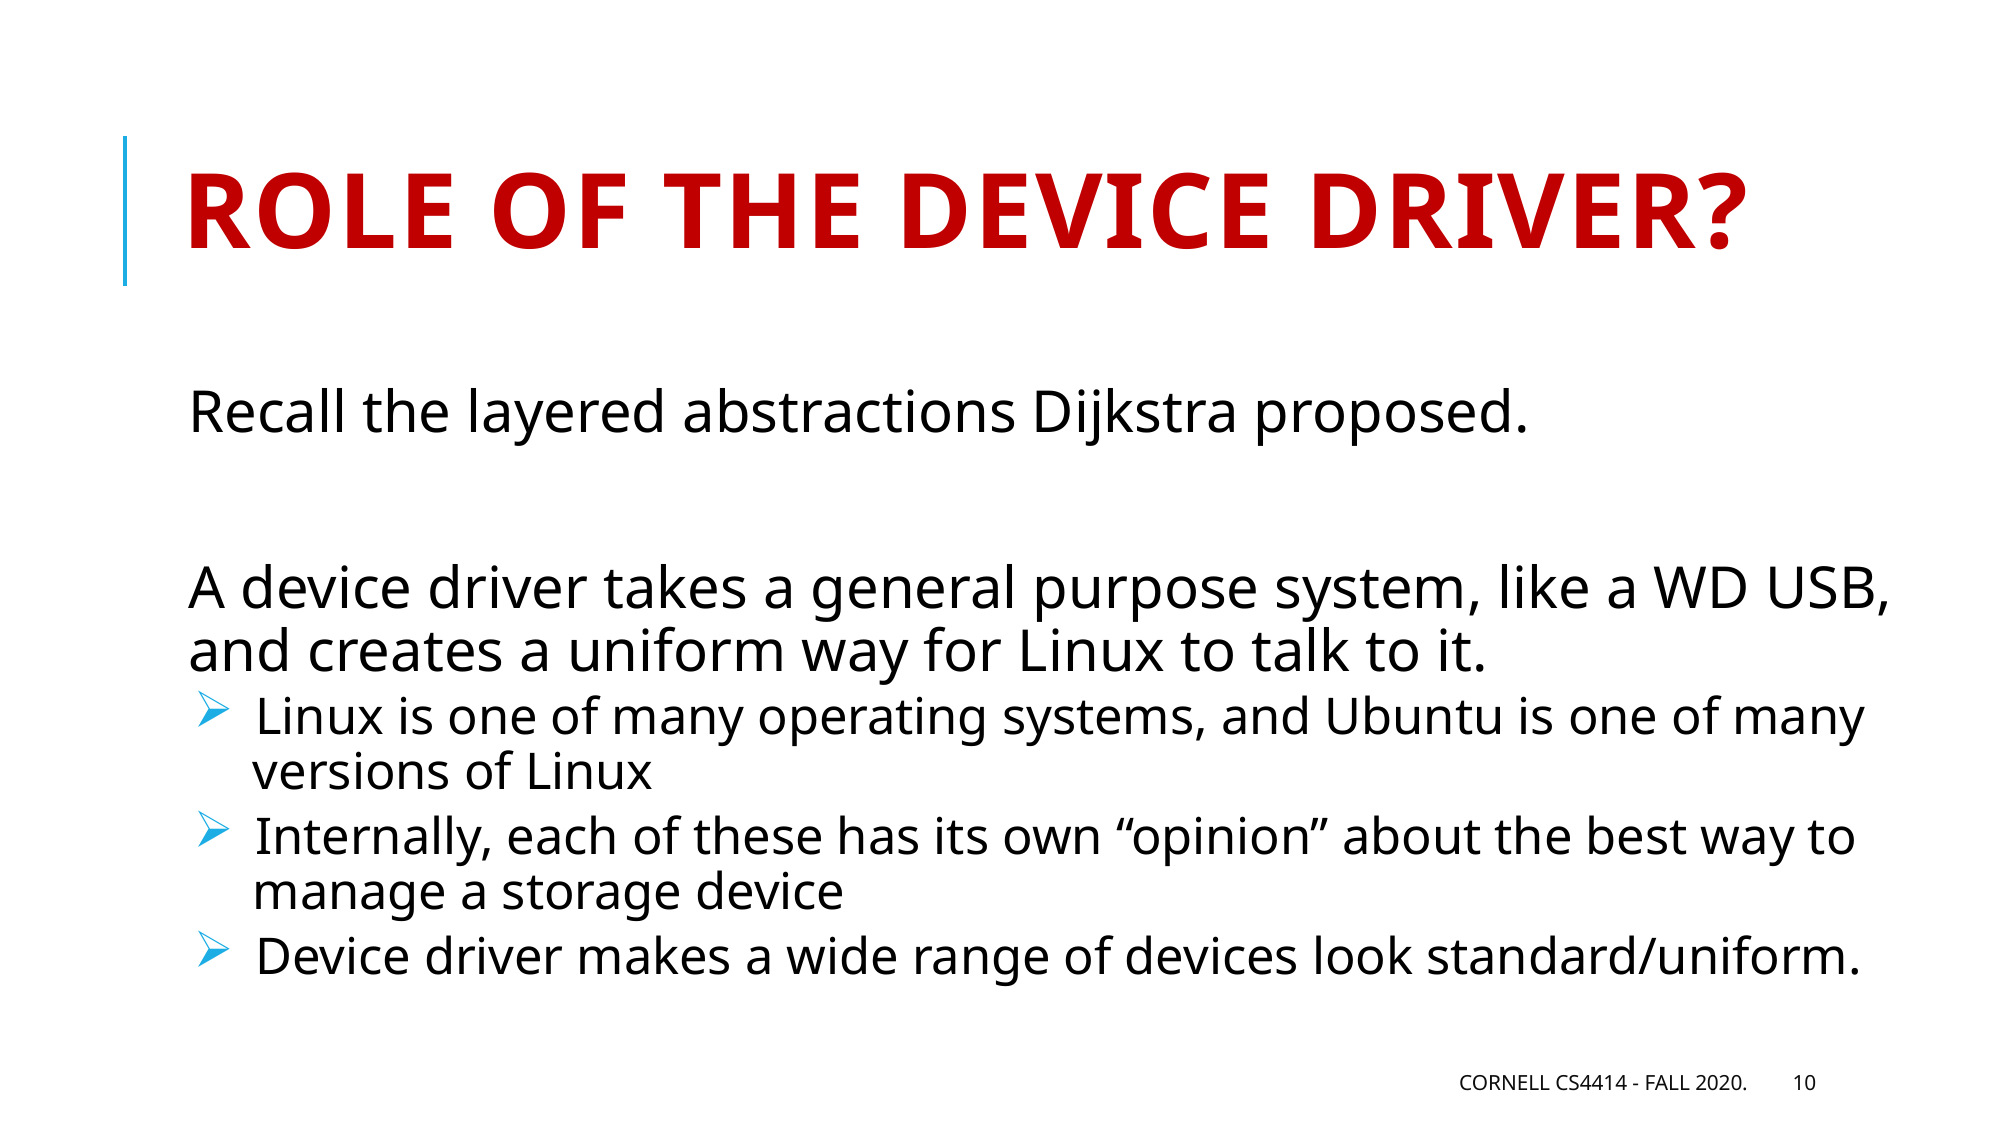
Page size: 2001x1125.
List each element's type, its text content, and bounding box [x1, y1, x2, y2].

title Role of the device driver? [168, 96, 1914, 342]
footer Cornell CS4414 - Fall 2020. [794, 1061, 1763, 1107]
list Recall the layered abstractions Dijkstra proposed. A device driver takes a general purpose system, like a WD USB, and creates a uniform way for Linux to talk to it. Linux is one of many operating systems, and Ubuntu is one of many versions of Linux Internally, each of these has its own “opinion” about the best way to manage a storage device Device driver makes a wide range of devices look standard/uniform. [168, 375, 1914, 1035]
slide_number 10 [1777, 1061, 1938, 1107]
